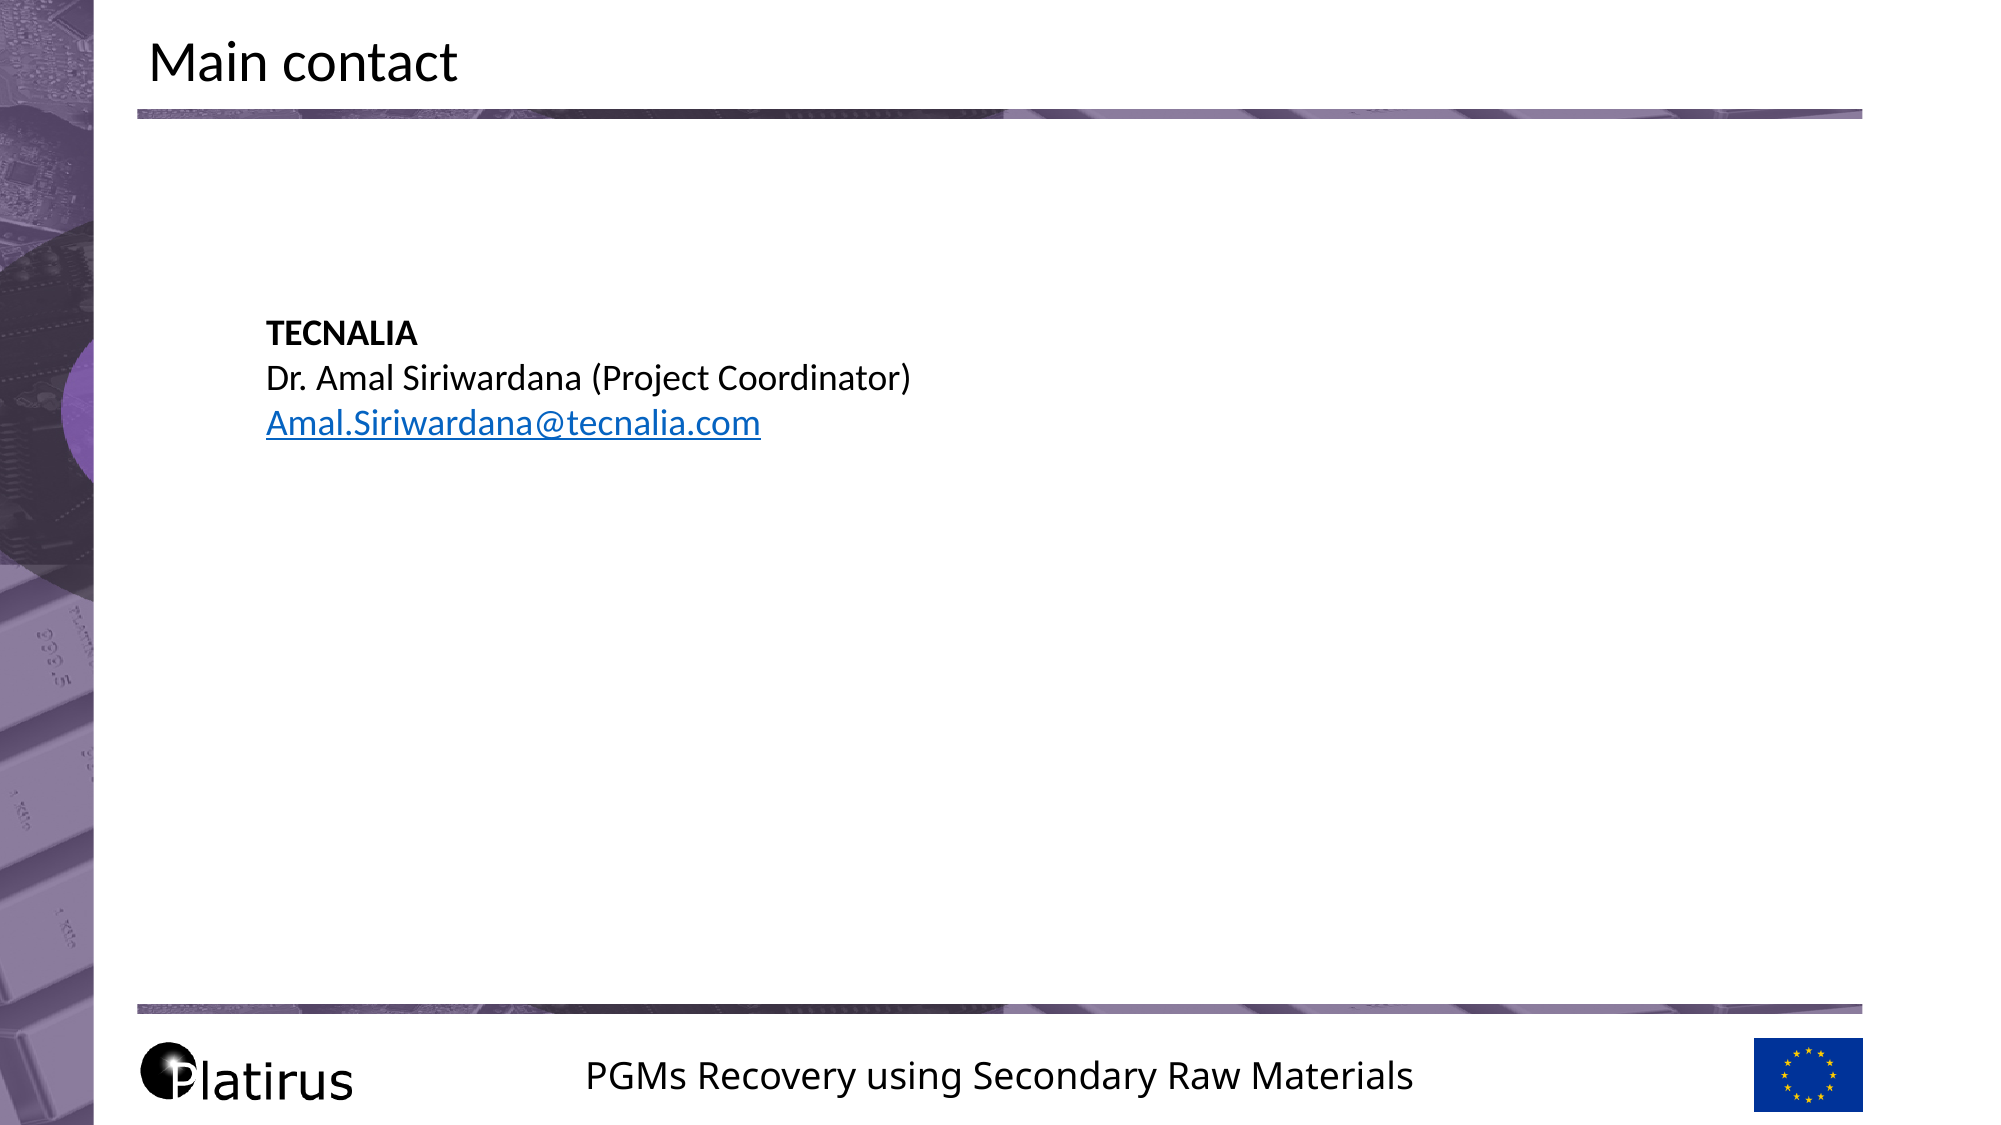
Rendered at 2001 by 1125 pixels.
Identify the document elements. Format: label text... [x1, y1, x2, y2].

picture [1754, 1038, 1863, 1112]
picture [137, 1038, 354, 1103]
text_box TECNALIA Dr. Amal Siriwardana (Project Coordinator) Amal.Siriwardana@tecnalia.com [251, 255, 1828, 496]
text_box Main contact [133, 15, 969, 100]
